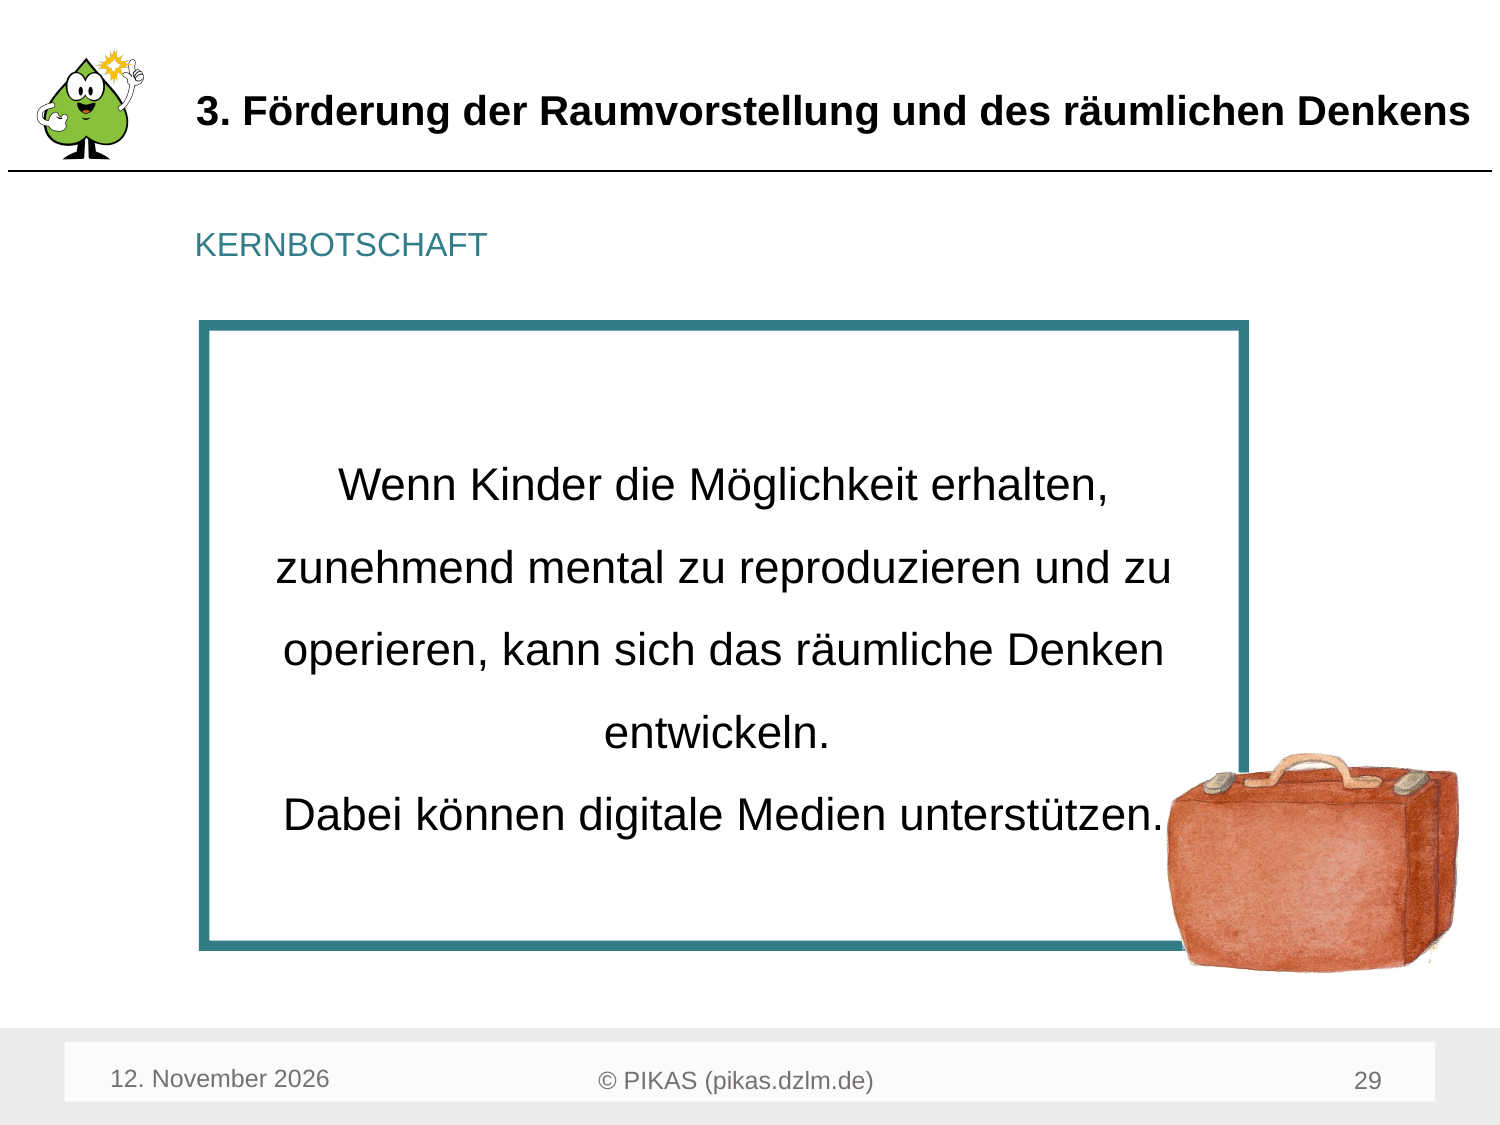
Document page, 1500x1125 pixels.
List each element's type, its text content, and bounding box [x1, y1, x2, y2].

picture [19, 42, 161, 163]
title 3. Förderung der Raumvorstellung und des räumlichen Denkens [179, 62, 1500, 162]
text_box Wenn Kinder die Möglichkeit erhalten, zunehmend mental zu reproduzieren und zu operieren, kann sich das räumliche Denken entwickeln. Dabei können digitale Medien unterstützen. [203, 324, 1245, 947]
list KERNBOTSCHAFT [179, 195, 1330, 269]
slide_number 31 [1059, 1042, 1397, 1102]
picture [1166, 752, 1460, 998]
slide_number Dezember 23 [95, 1039, 433, 1105]
